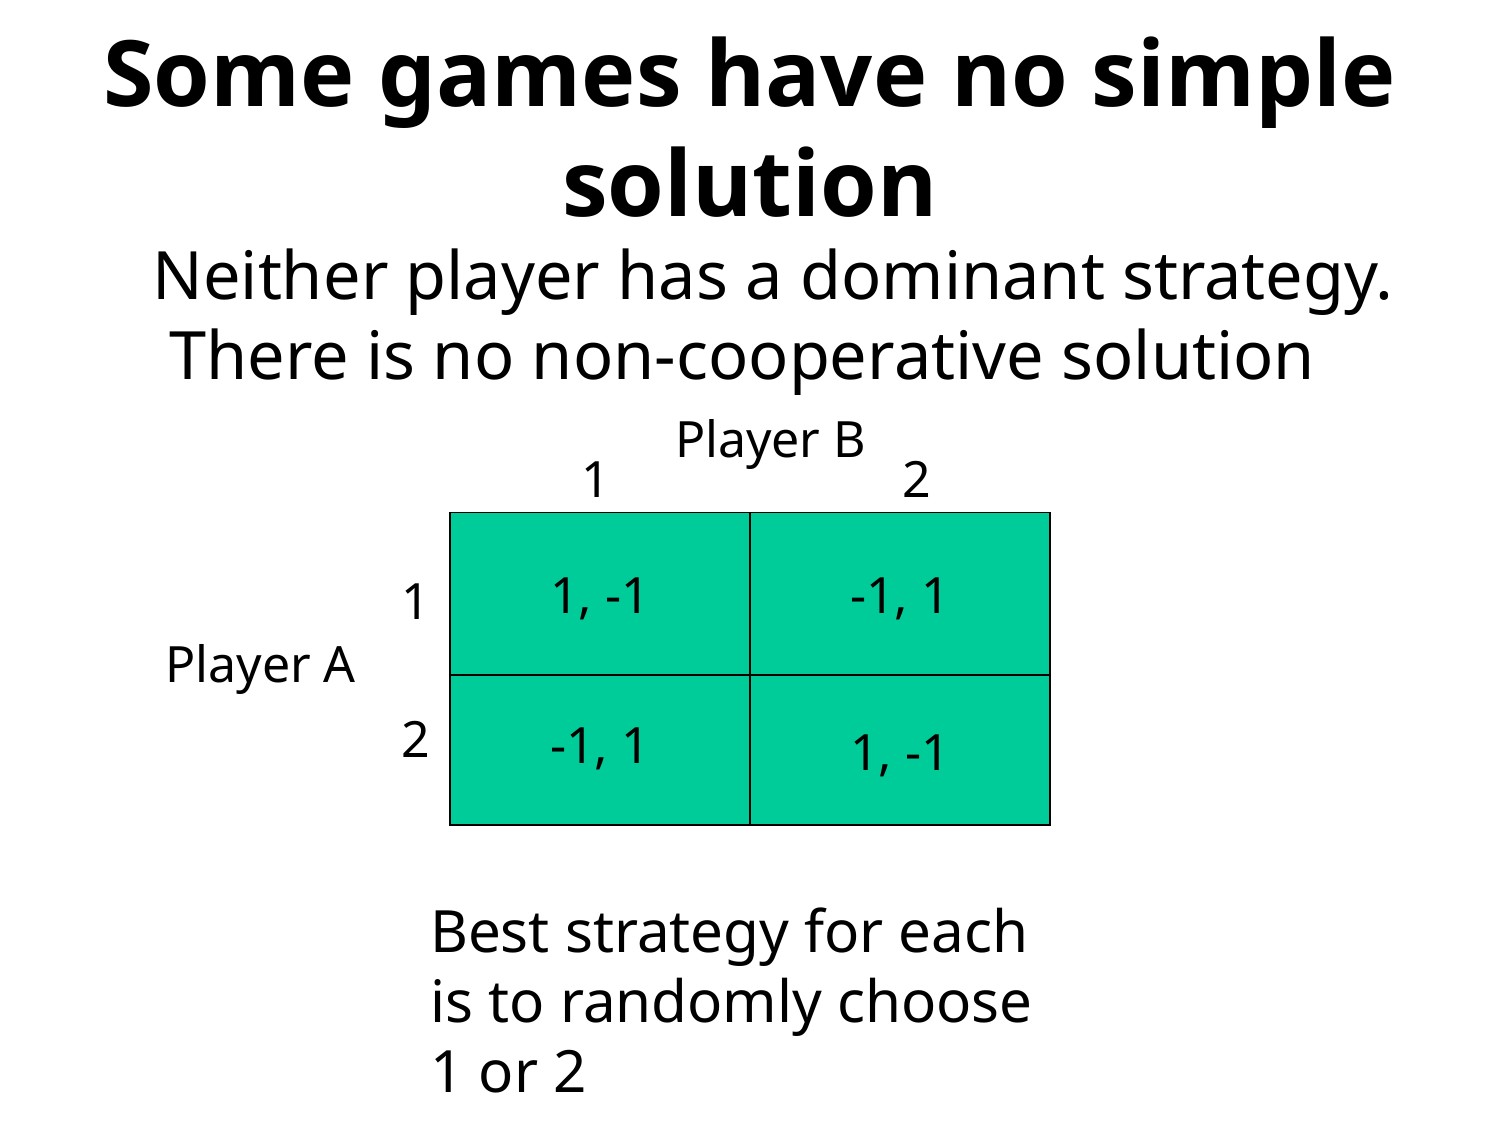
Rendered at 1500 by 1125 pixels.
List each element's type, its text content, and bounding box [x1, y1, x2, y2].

text_box -1, 1 [749, 512, 1050, 674]
text_box 1 [386, 562, 445, 638]
text_box -1, 1 [449, 675, 749, 825]
title Some games have no simple solution [0, 62, 1500, 188]
text_box 1 [566, 440, 625, 516]
text_box 1, -1 [749, 674, 1050, 825]
list Neither player has a dominant strategy. There is no non-cooperative solution [137, 224, 1413, 413]
text_box Player B [660, 399, 881, 475]
text_box Player A [150, 624, 371, 700]
text_box 2 [888, 440, 947, 516]
text_box Best strategy for each is to randomly choose 1 or 2 [415, 886, 1085, 1075]
text_box 1, -1 [449, 512, 749, 675]
text_box 2 [386, 699, 445, 775]
